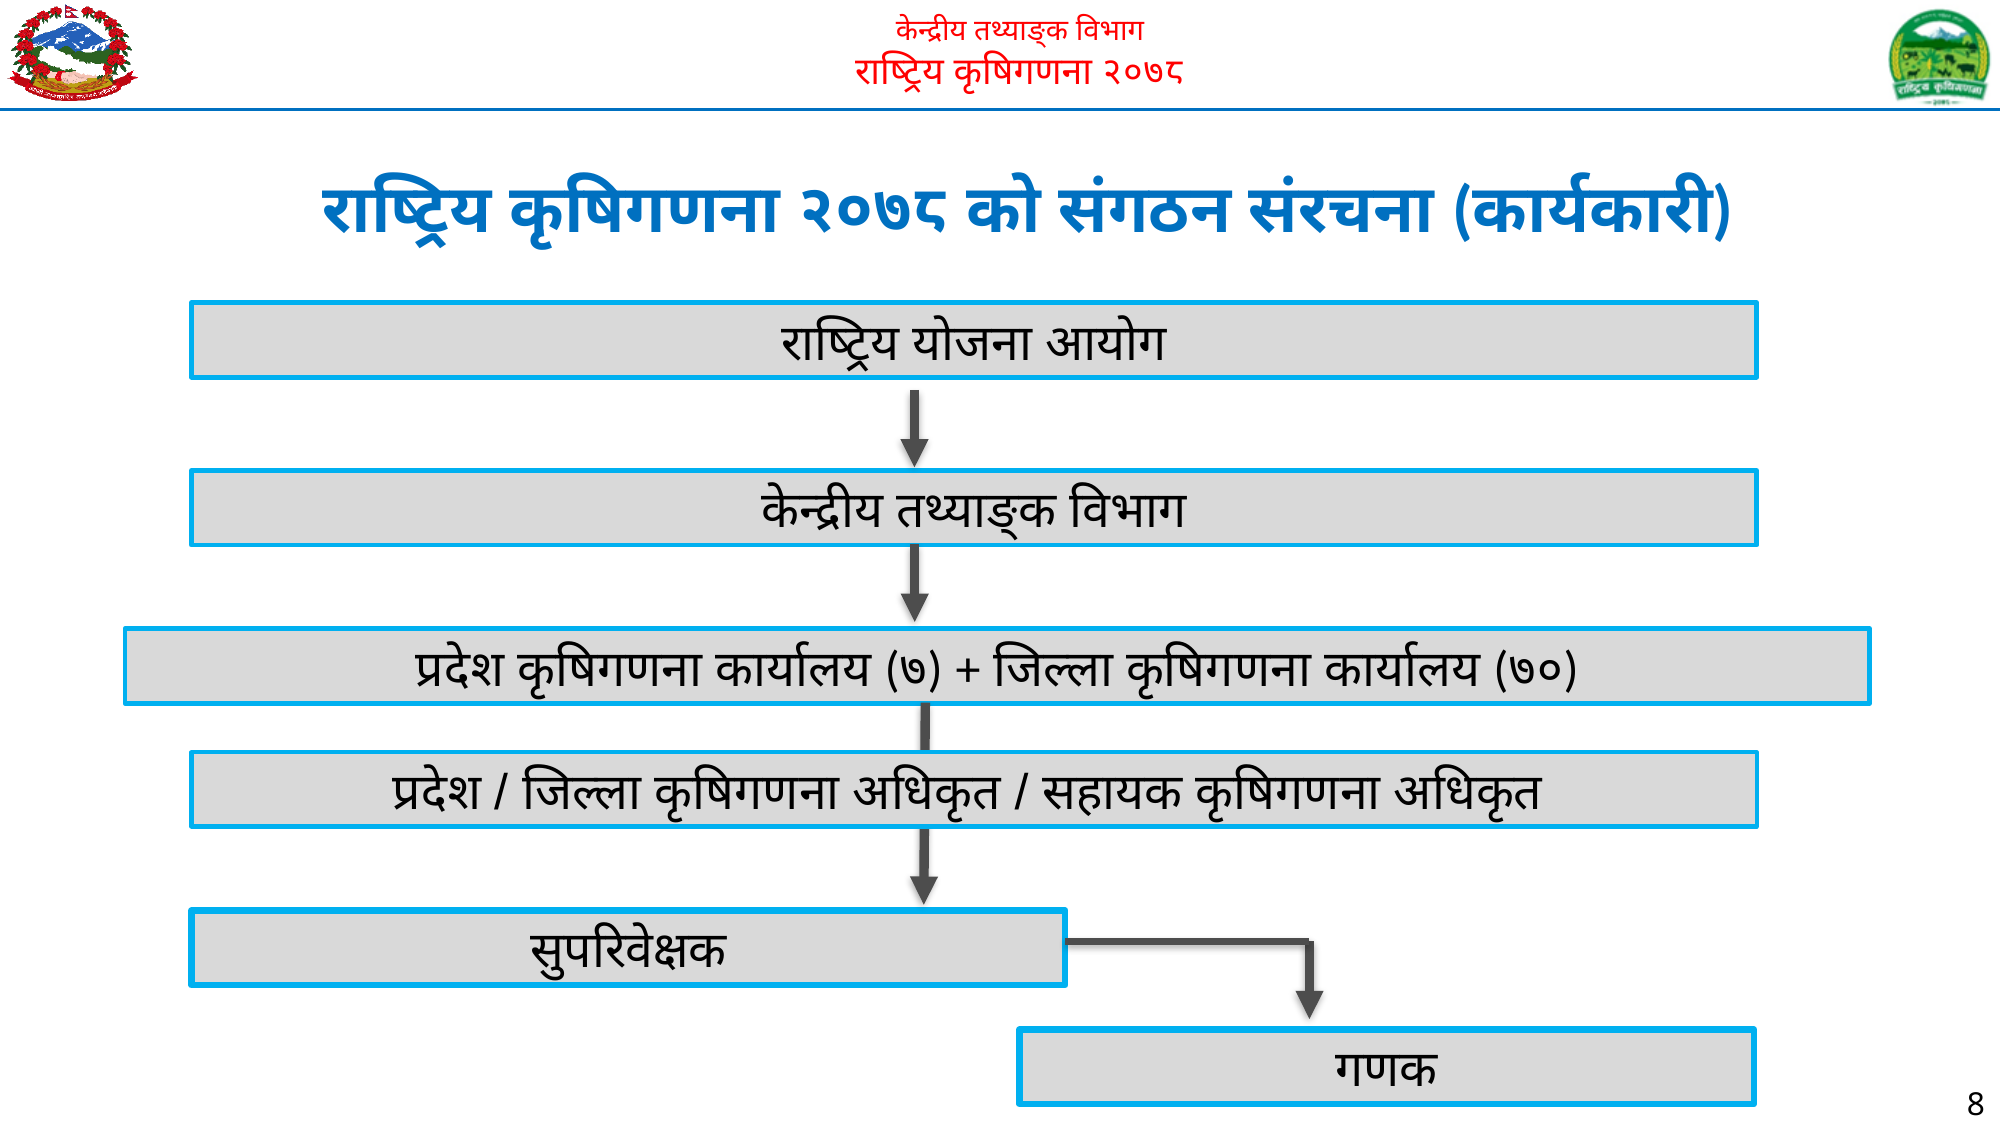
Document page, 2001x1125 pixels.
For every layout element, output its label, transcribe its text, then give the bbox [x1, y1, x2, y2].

picture [1887, 4, 1993, 108]
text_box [124, 301, 1870, 1105]
text_box 8 [1878, 1055, 2000, 1108]
text_box राष्ट्रिय कृषिगणना २०७८ को संगठन संरचना (कार्यकारी) [243, 118, 1813, 250]
picture [7, 4, 138, 101]
